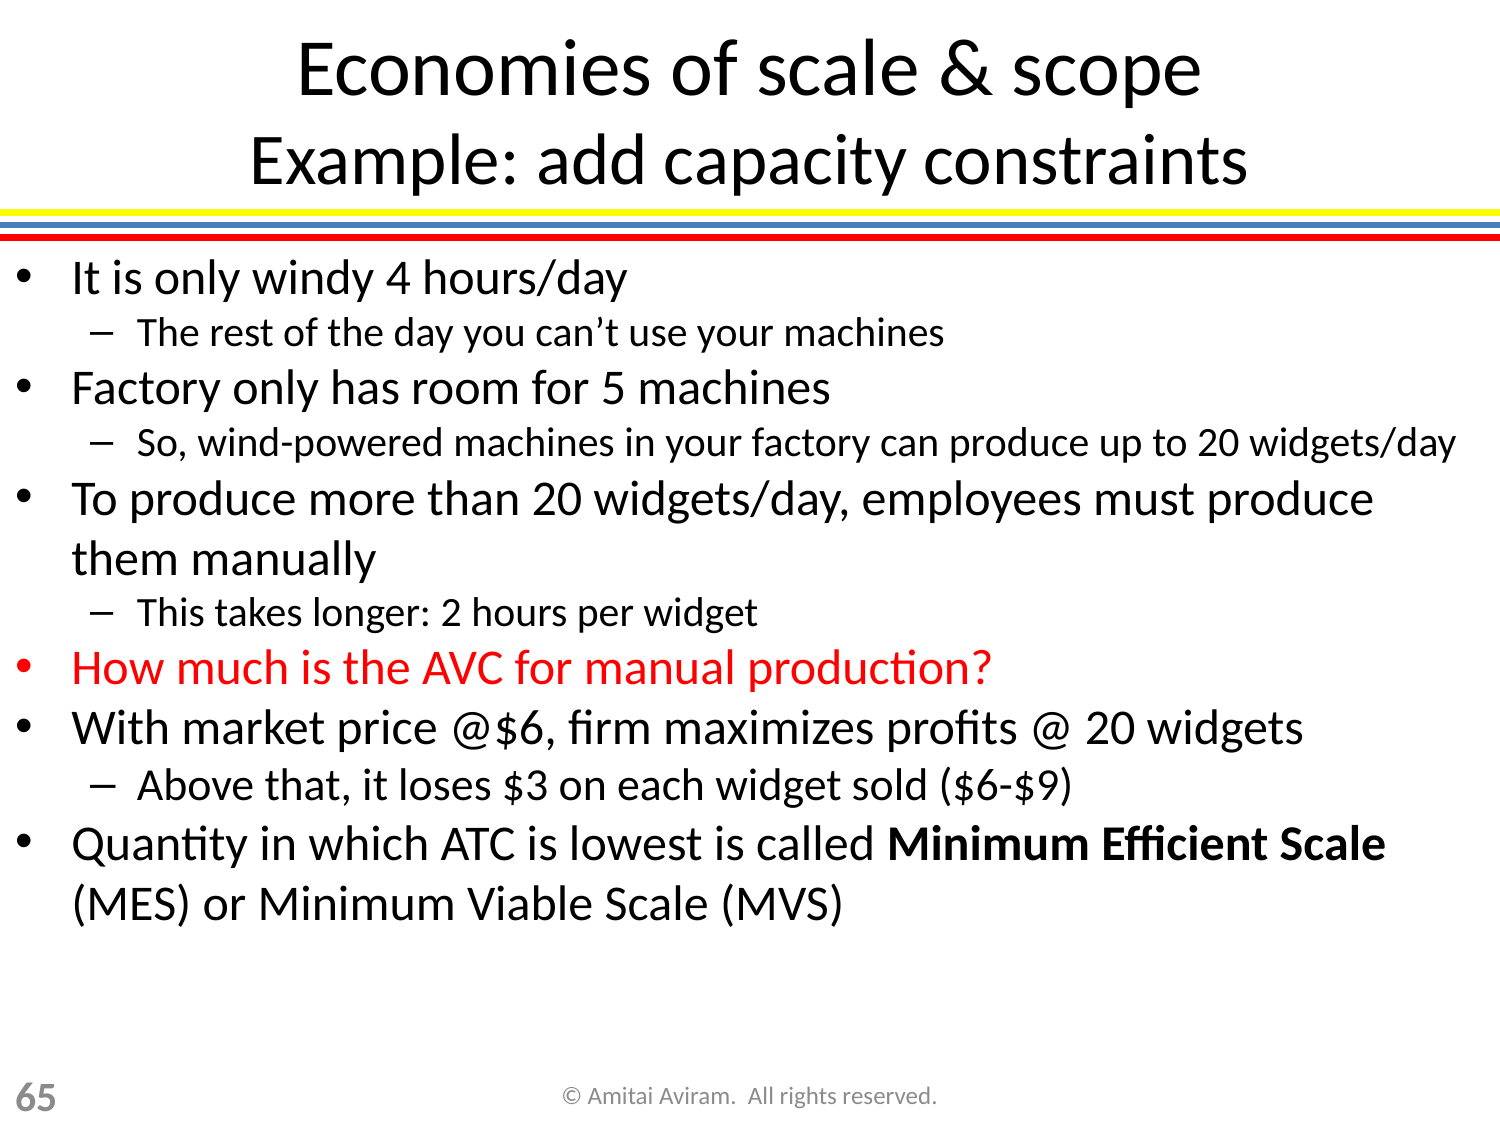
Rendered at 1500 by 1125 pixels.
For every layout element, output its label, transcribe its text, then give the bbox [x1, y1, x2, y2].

title Economies of scale & scope Example: add capacity constraints [0, 0, 1500, 214]
list It is only windy 4 hours/day The rest of the day you can’t use your machines Factory only has room for 5 machines So, wind-powered machines in your factory can produce up to 20 widgets/day To produce more than 20 widgets/day, employees must produce them manually This takes longer: 2 hours per widget How much is the AVC for manual production? With market price @$6, firm maximizes profits @ 20 widgets Above that, it loses $3 on each widget sold ($6-$9) Quantity in which ATC is lowest is called Minimum Efficient Scale (MES) or Minimum Viable Scale (MVS) [0, 237, 1500, 1088]
slide_number 65 [0, 1065, 100, 1125]
footer © Amitai Aviram. All rights reserved. [512, 1065, 988, 1125]
